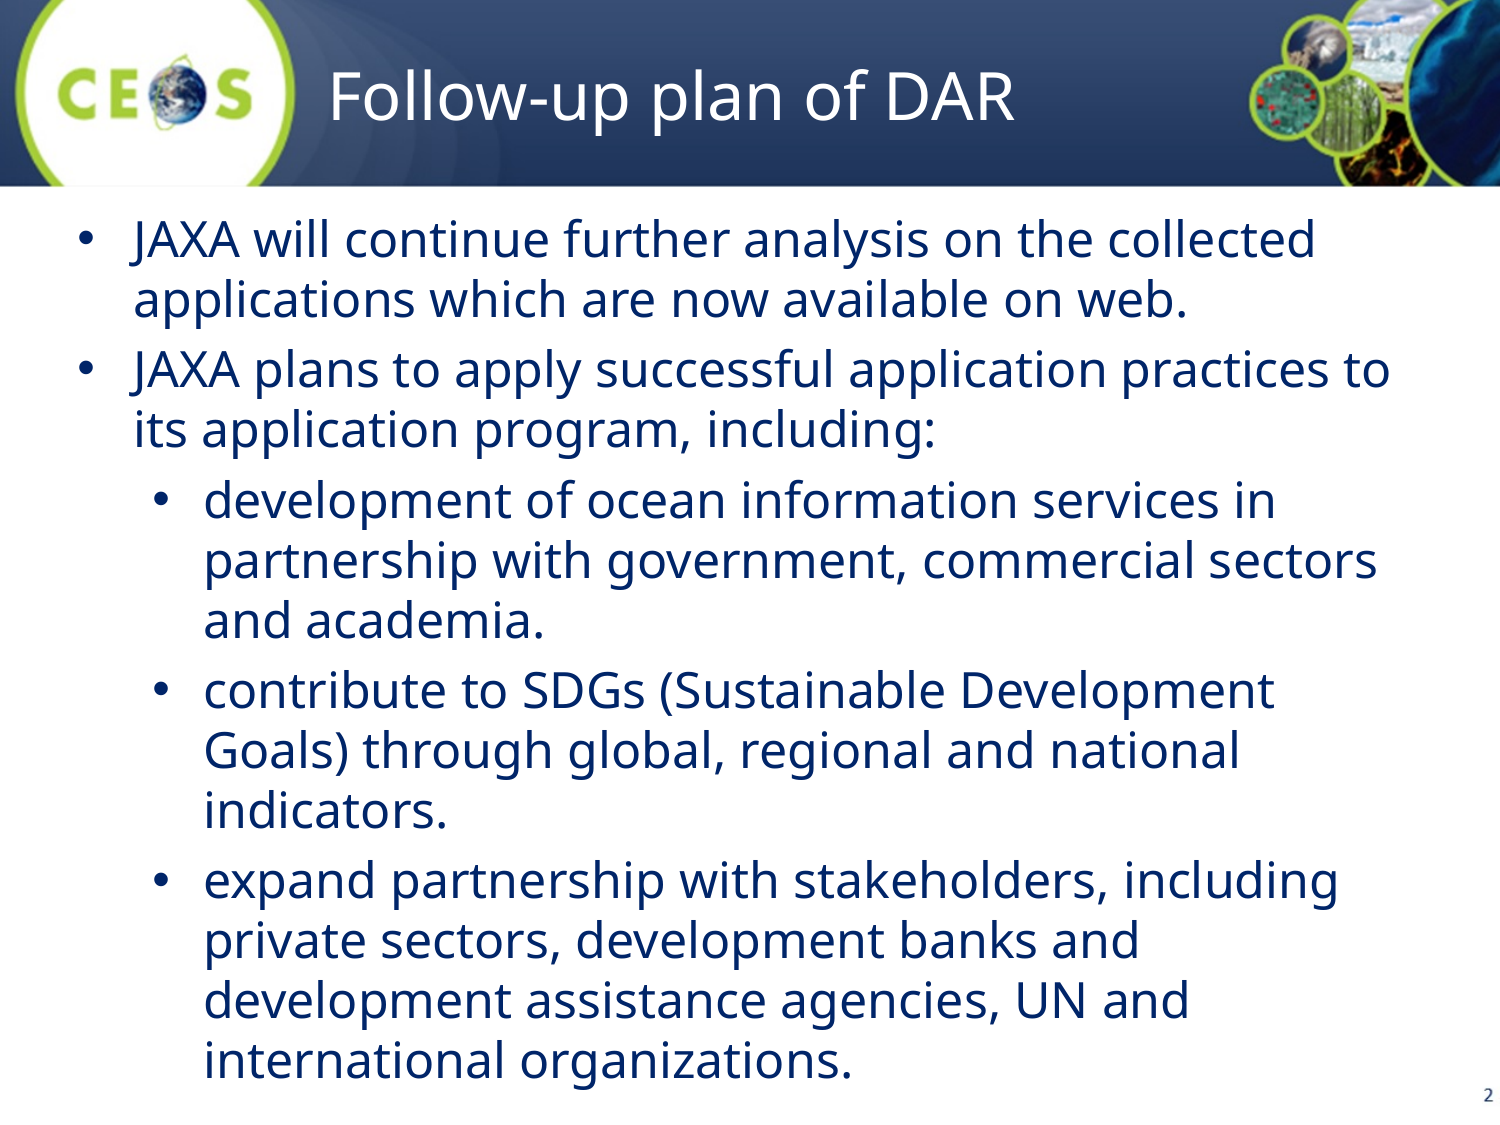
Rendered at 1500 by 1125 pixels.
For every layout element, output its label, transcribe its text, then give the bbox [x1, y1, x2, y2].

title Follow-up plan of DAR [312, 12, 1397, 175]
list JAXA will continue further analysis on the collected applications which are now available on web. JAXA plans to apply successful application practices to its application program, including: development of ocean information services in partnership with government, commercial sectors and academia. contribute to SDGs (Sustainable Development Goals) through global, regional and national indicators. expand partnership with stakeholders, including private sectors, development banks and development assistance agencies, UN and international organizations. [62, 200, 1413, 1049]
picture [0, 0, 1500, 1125]
